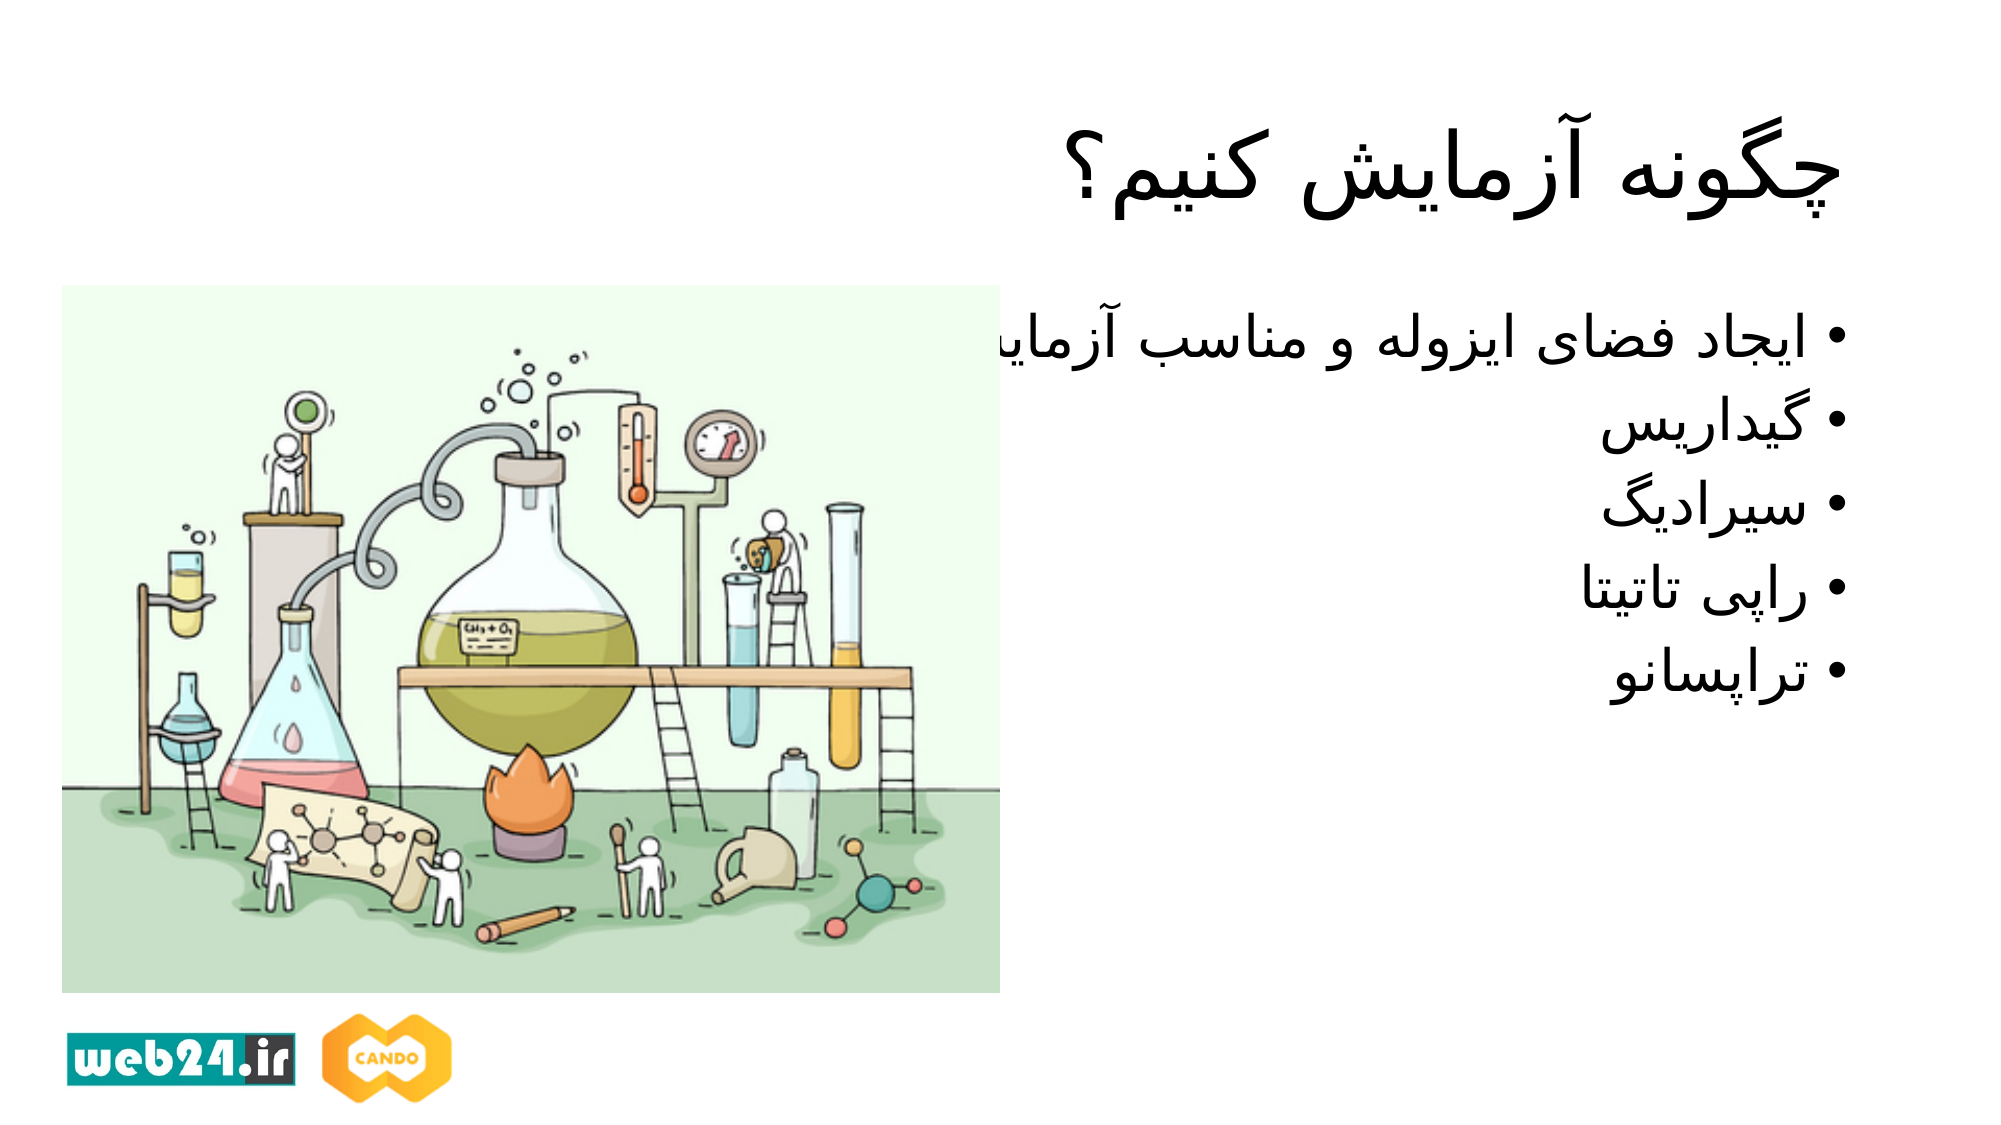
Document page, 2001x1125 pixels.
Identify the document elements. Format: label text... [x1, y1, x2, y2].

picture [43, 285, 1000, 1125]
list ایجاد فضای ایزوله و مناسب آزمایش گیداریس سیرادیگ راپی تاتیتا تراپسانو [310, 299, 1863, 1014]
title چگونه آزمایش کنیم؟ [137, 59, 1863, 278]
